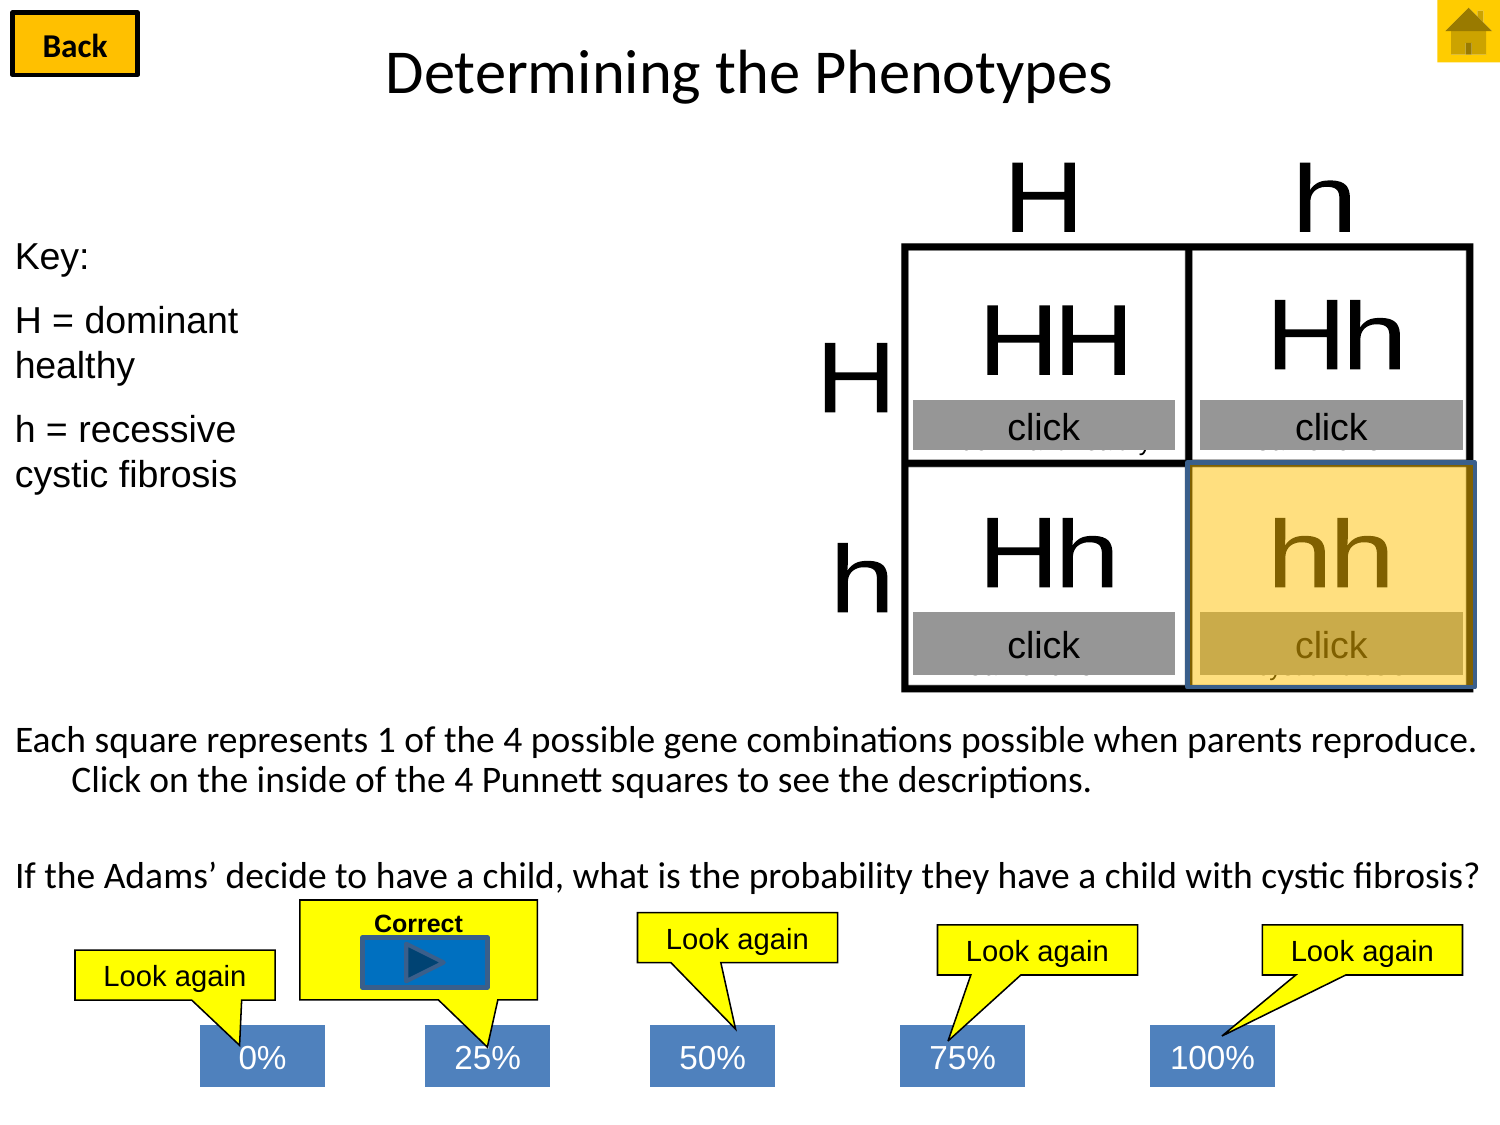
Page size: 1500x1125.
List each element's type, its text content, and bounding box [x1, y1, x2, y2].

list Each square represents 1 of the 4 possible gene combinations possible when parents reproduce. Click on the inside of the 4 Punnett squares to see the descriptions. If the Adams’ decide to have a child, what is the probability they have a child with cystic fibrosis? [0, 712, 1500, 963]
text_box Look again [1221, 924, 1463, 1037]
text_box 0% [200, 1024, 326, 1088]
picture [899, 242, 1476, 694]
text_box [1437, 0, 1500, 63]
text_box Correct [299, 900, 538, 1048]
text_box Back [10, 10, 140, 77]
text_box 100% [1149, 1024, 1276, 1088]
text_box Key: H = dominant healthy h = recessive cystic fibrosis [0, 224, 350, 503]
text_box 50% [650, 1024, 776, 1088]
text_box Look again [75, 950, 276, 1046]
text_box [360, 935, 490, 990]
text_box Look again [937, 924, 1138, 1042]
text_box Look again [637, 912, 838, 1030]
text_box 75% [900, 1024, 1026, 1088]
text_box 25% [425, 1024, 551, 1088]
title Determining the Phenotypes [0, 0, 1500, 138]
